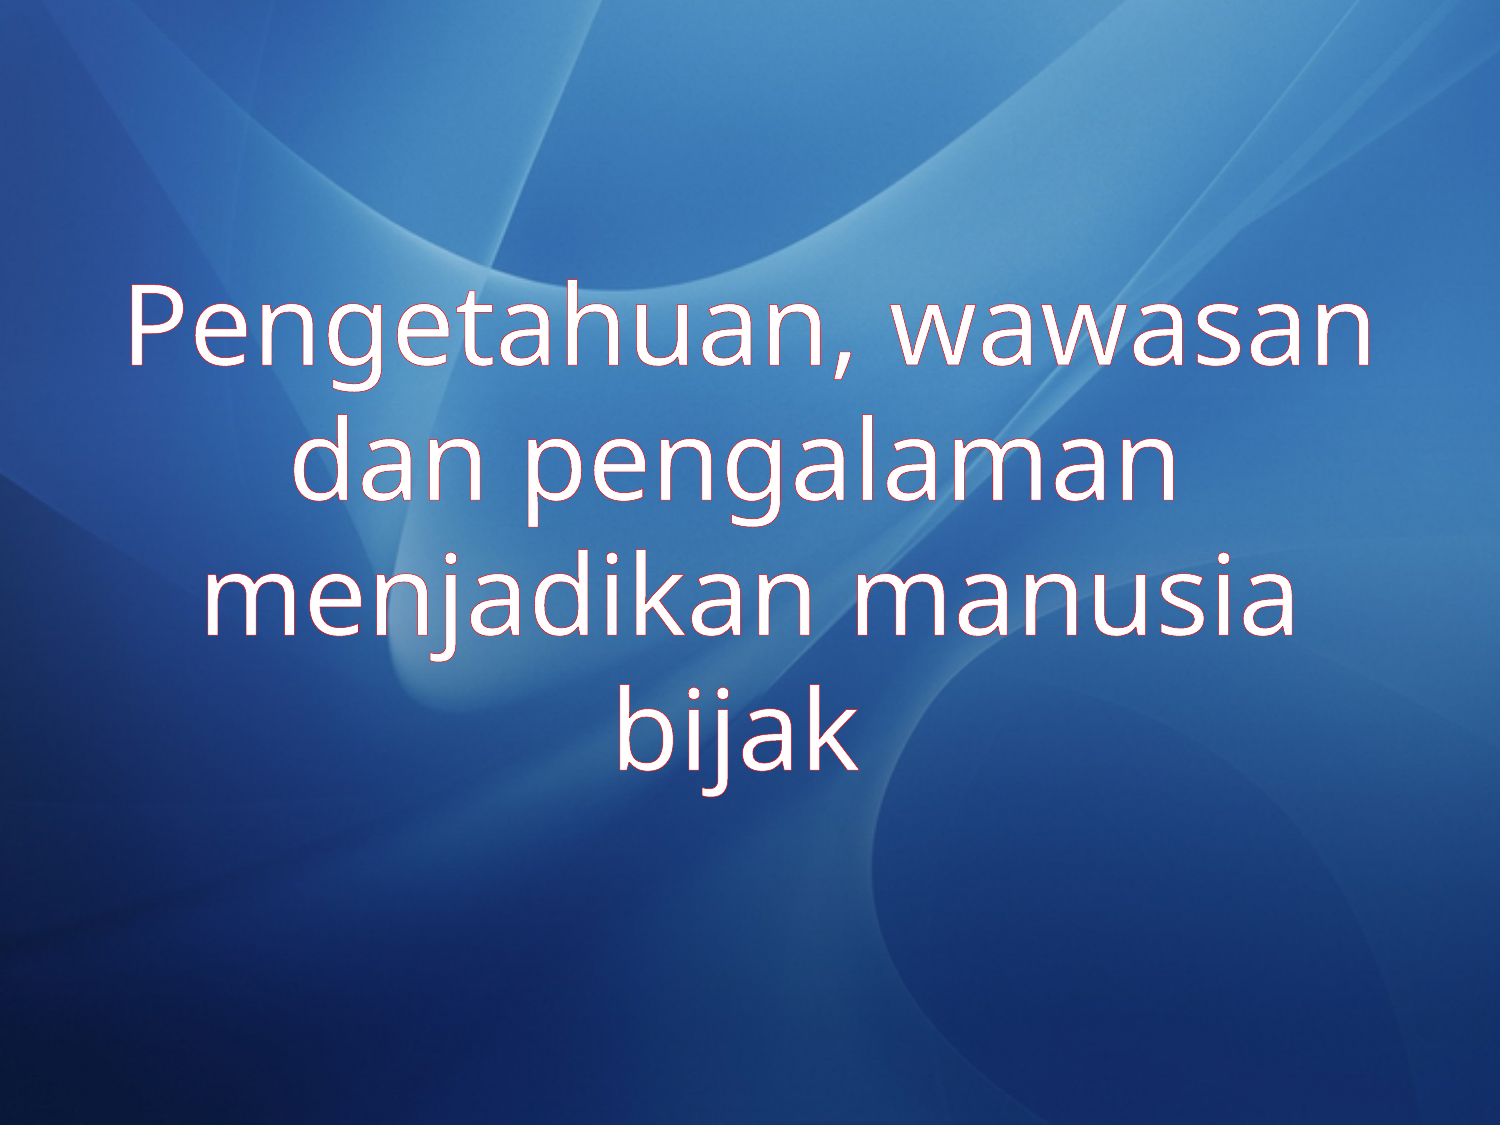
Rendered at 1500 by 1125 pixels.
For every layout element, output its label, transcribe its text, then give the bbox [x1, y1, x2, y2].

title Pengetahuan, wawasan dan pengalaman menjadikan manusia bijak [75, 45, 1425, 1000]
picture [0, 0, 1500, 1125]
